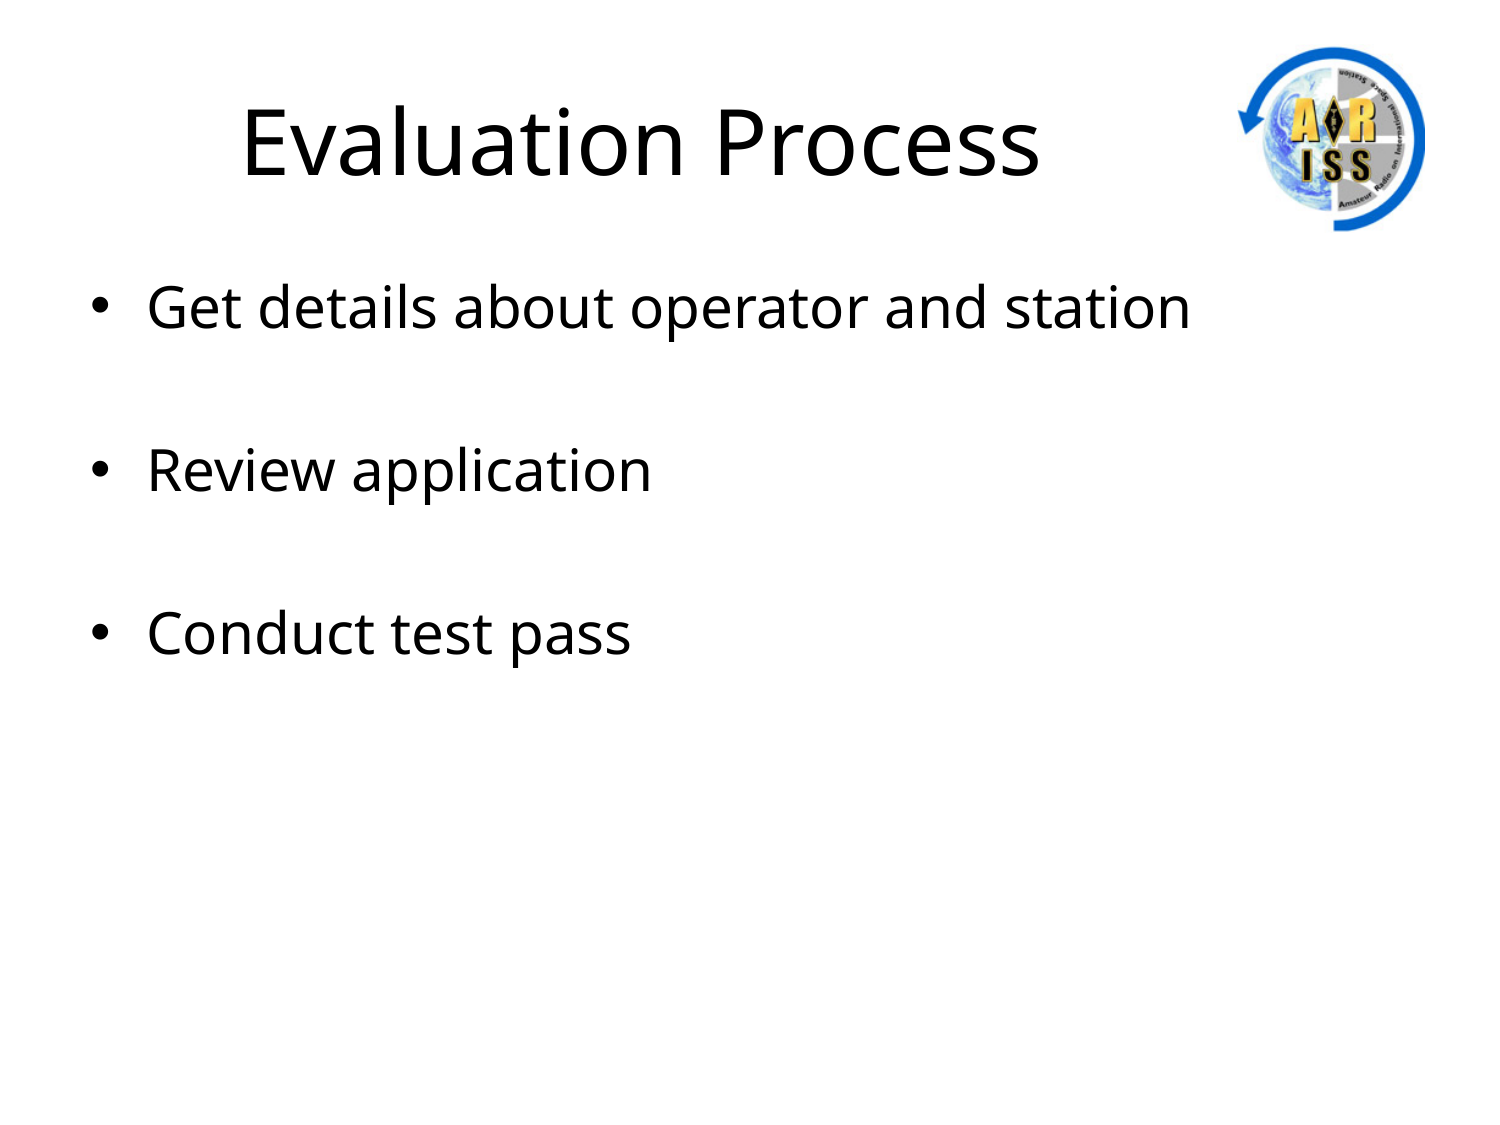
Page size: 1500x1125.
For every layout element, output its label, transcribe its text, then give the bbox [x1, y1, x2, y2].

picture [1237, 44, 1425, 233]
title Evaluation Process [75, 45, 1208, 233]
list Get details about operator and station Review application Conduct test pass [75, 262, 1425, 1005]
